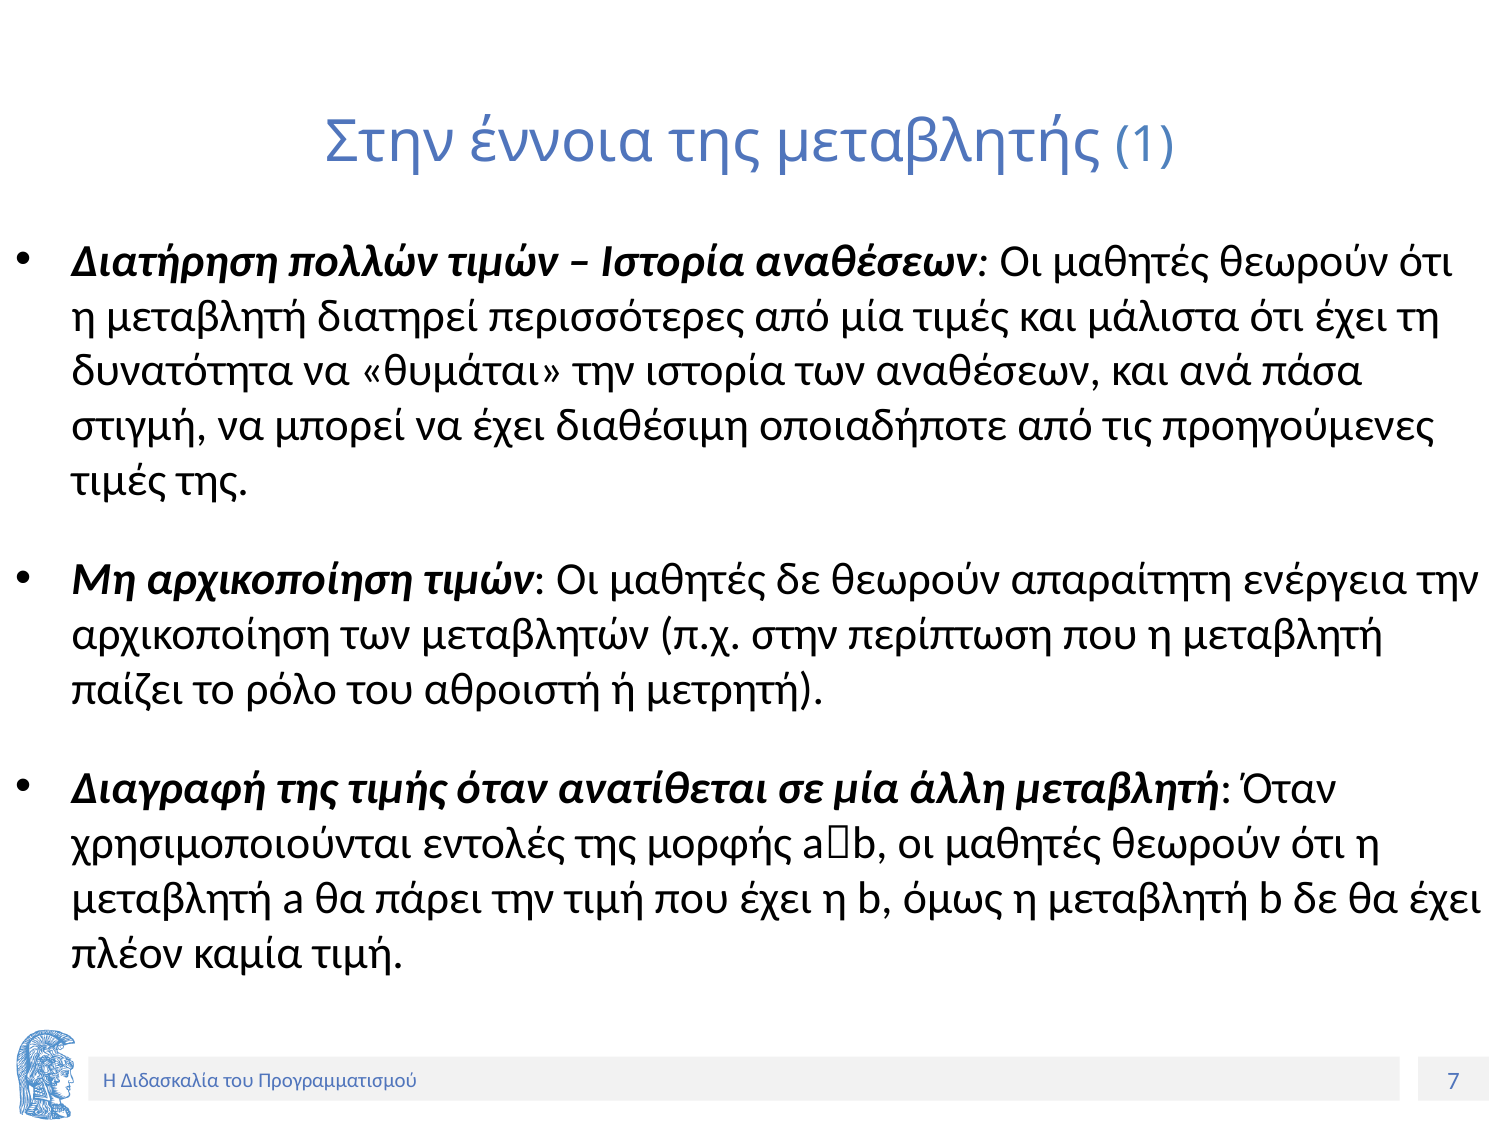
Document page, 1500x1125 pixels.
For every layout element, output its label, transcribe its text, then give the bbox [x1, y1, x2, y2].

picture [9, 1071, 81, 1120]
list Διατήρηση πολλών τιμών – Ιστορία αναθέσεων: Οι μαθητές θεωρούν ότι η μεταβλητή διατηρεί περισσότερες από μία τιμές και μάλιστα ότι έχει τη δυνατότητα να «θυμάται» την ιστορία των αναθέσεων, και ανά πάσα στιγμή, να μπορεί να έχει διαθέσιμη οποιαδήποτε από τις προηγούμενες τιμές της. Μη αρχικοποίηση τιμών: Οι μαθητές δε θεωρούν απαραίτητη ενέργεια την αρχικοποίηση των μεταβλητών (π.χ. στην περίπτωση που η μεταβλητή παίζει το ρόλο του αθροιστή ή μετρητή). Διαγραφή της τιμής όταν ανατίθεται σε μία άλλη μεταβλητή: Όταν χρησιμοποιούνται εντολές της μορφής ab, οι μαθητές θεωρούν ότι η μεταβλητή a θα πάρει την τιμή που έχει η b, όμως η μεταβλητή b δε θα έχει πλέον καμία τιμή. [0, 222, 1500, 1071]
title Στην έννοια της μεταβλητής (1) [0, 66, 1500, 210]
